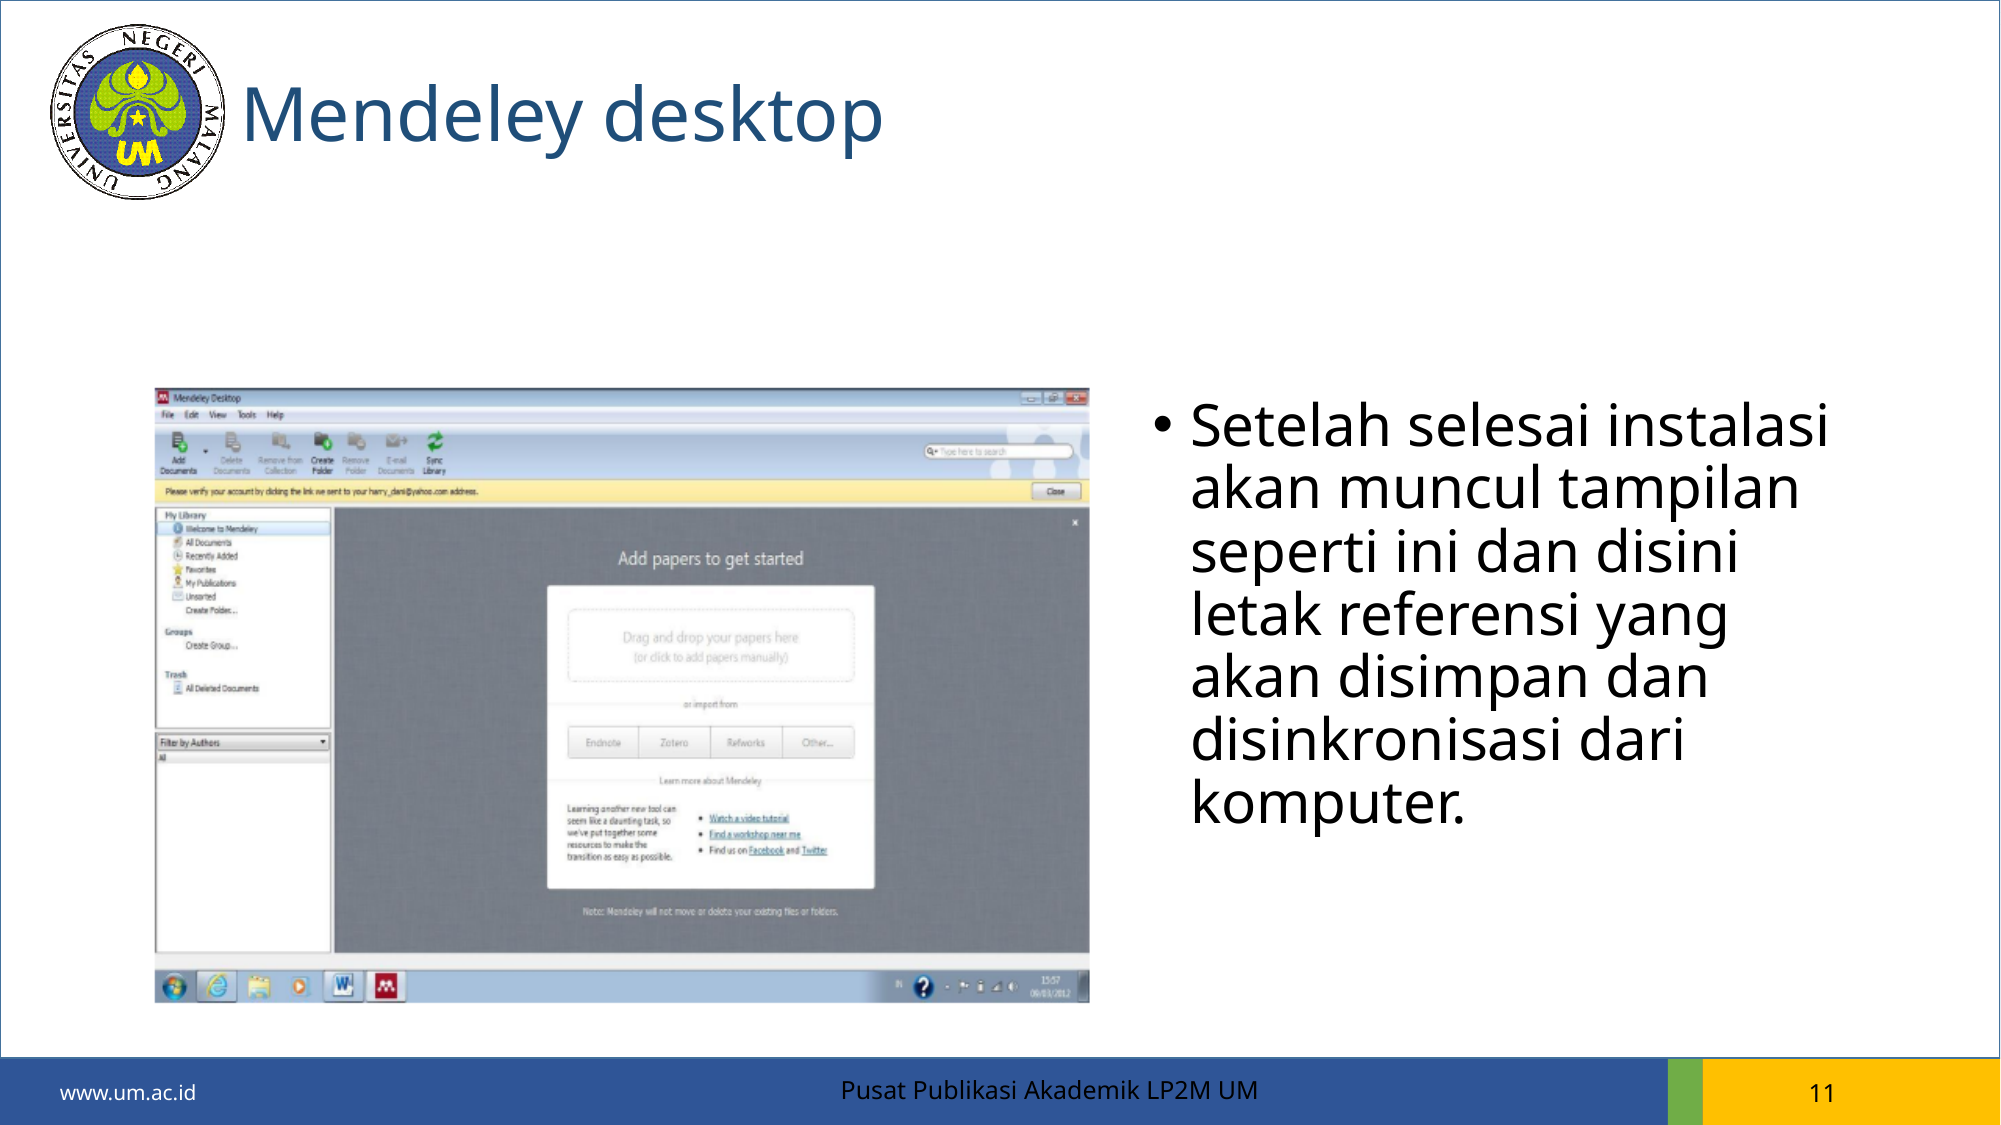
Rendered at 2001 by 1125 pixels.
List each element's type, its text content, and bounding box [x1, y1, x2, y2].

title Mendeley desktop [225, 59, 1863, 175]
picture [49, 24, 225, 200]
picture [152, 382, 1093, 1011]
list Setelah selesai instalasi akan muncul tampilan seperti ini dan disini letak referensi yang akan disimpan dan disinkronisasi dari komputer. [1137, 388, 1851, 950]
text_box Pusat Publikasi Akademik LP2M UM [762, 1067, 1338, 1112]
